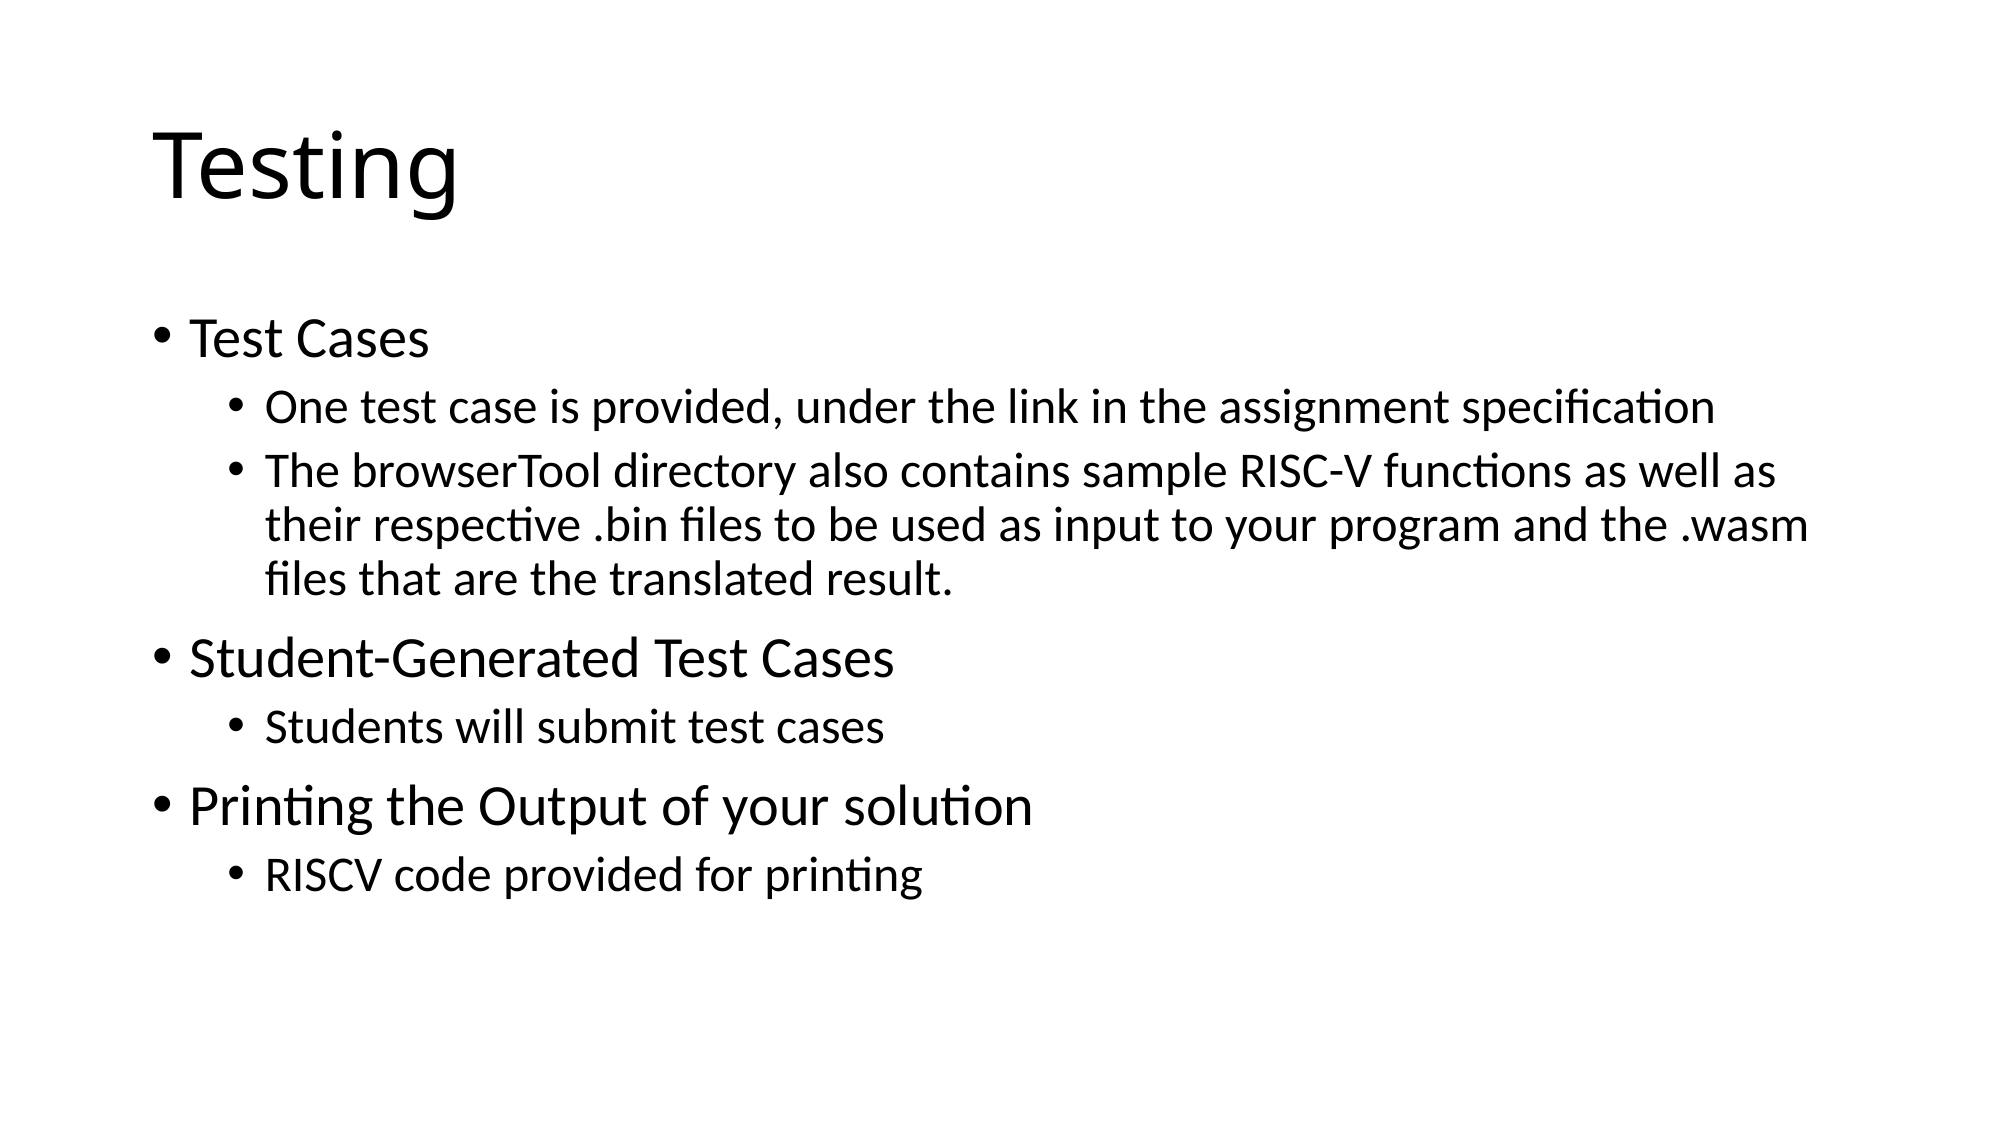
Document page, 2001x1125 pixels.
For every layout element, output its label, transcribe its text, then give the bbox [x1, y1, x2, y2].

text_box Testing [137, 59, 1863, 278]
text_box Test Cases One test case is provided, under the link in the assignment specification The browserTool directory also contains sample RISC-V functions as well as their respective .bin files to be used as input to your program and the .wasm files that are the translated result. Student-Generated Test Cases Students will submit test cases Printing the Output of your solution RISCV code provided for printing [137, 299, 1863, 1014]
